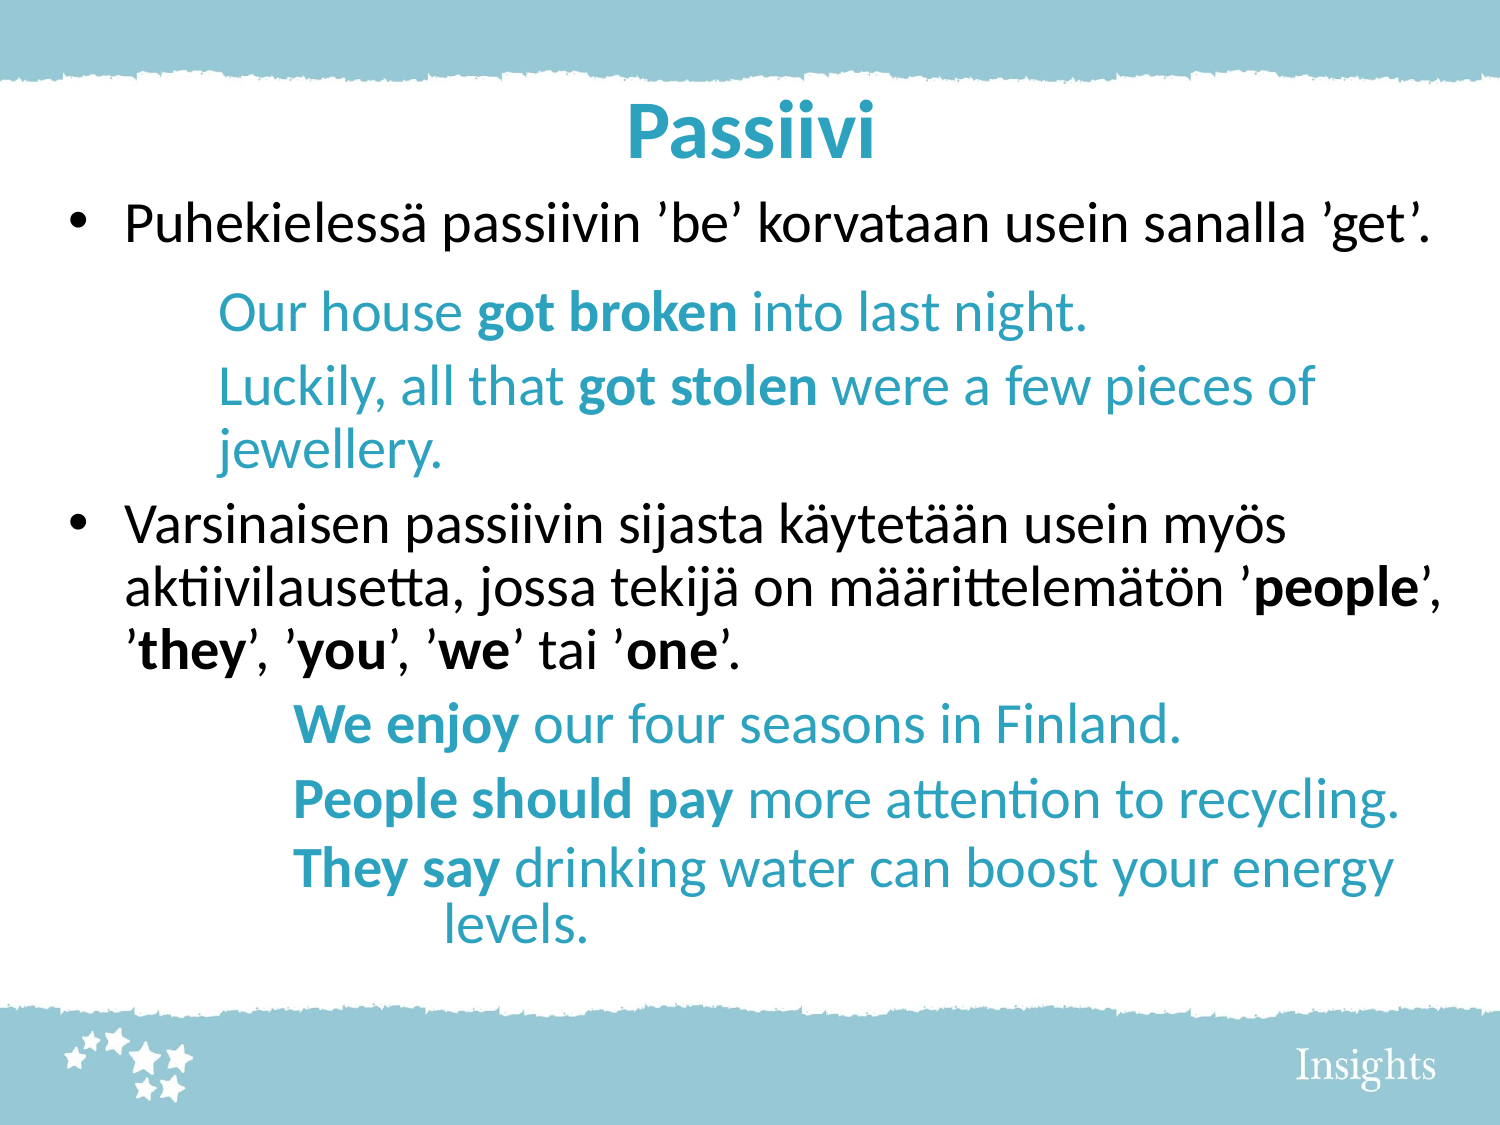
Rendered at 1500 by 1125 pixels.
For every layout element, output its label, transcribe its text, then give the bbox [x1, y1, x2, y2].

list Puhekielessä passiivin ’be’ korvataan usein sanalla ’get’. Our house got broken into last night. Luckily, all that got stolen were a few pieces of jewellery. Varsinaisen passiivin sijasta käytetään usein myös aktiivilausetta, jossa tekijä on määrittelemätön ’people’, ’they’, ’you’, ’we’ tai ’one’. We enjoy our four seasons in Finland. People should pay more attention to recycling. They say drinking water can boost your energy levels. [53, 184, 1471, 1000]
picture [0, 0, 1500, 1125]
title Passiivi [76, 30, 1427, 184]
